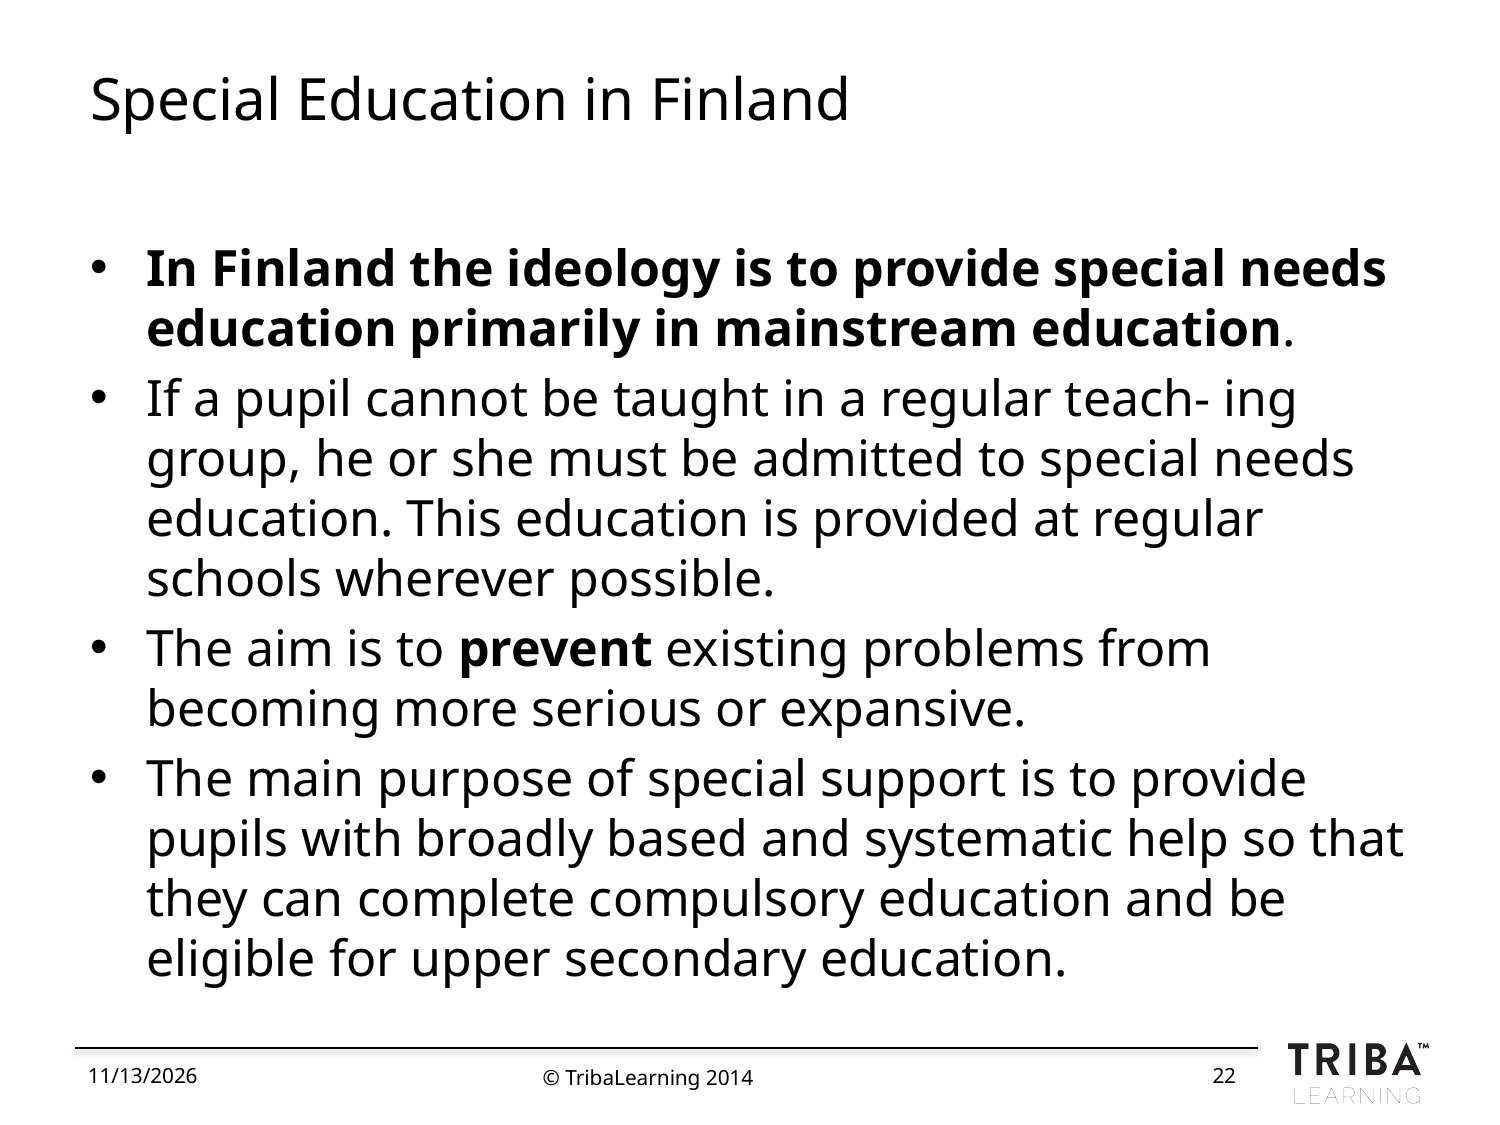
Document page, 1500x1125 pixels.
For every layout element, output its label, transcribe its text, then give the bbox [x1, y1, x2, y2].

picture [1273, 1002, 1442, 1125]
list In Finland the ideology is to provide special needs education primarily in mainstream education. If a pupil cannot be taught in a regular teach- ing group, he or she must be admitted to special needs education. This education is provided at regular schools wherever possible. The aim is to prevent existing problems from becoming more serious or expansive. The main purpose of special support is to provide pupils with broadly based and systematic help so that they can complete compulsory education and be eligible for upper secondary education. [75, 229, 1425, 1005]
title Special Education in Finland [75, 3, 1425, 191]
